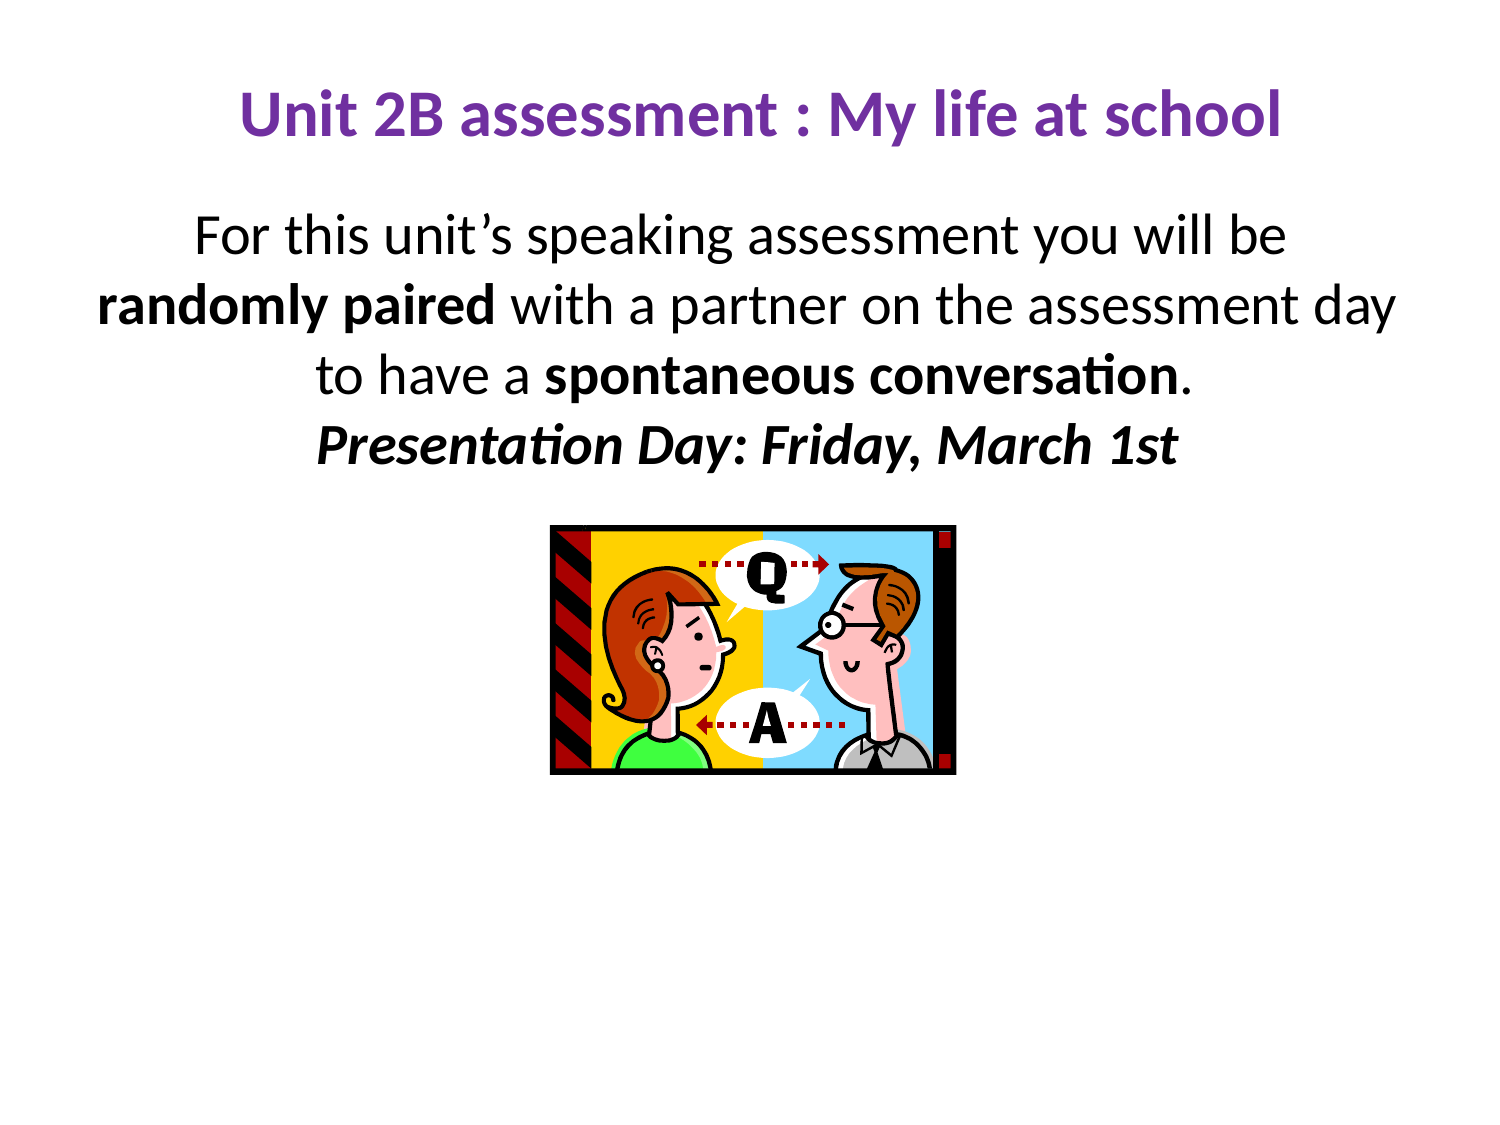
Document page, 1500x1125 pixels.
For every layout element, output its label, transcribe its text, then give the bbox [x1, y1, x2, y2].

picture [549, 524, 957, 776]
text_box Unit 2B assessment : My life at school [225, 62, 1388, 158]
text_box For this unit’s speaking assessment you will be randomly paired with a partner on the assessment day to have a spontaneous conversation. Presentation Day: Friday, March 1st [82, 188, 1413, 484]
